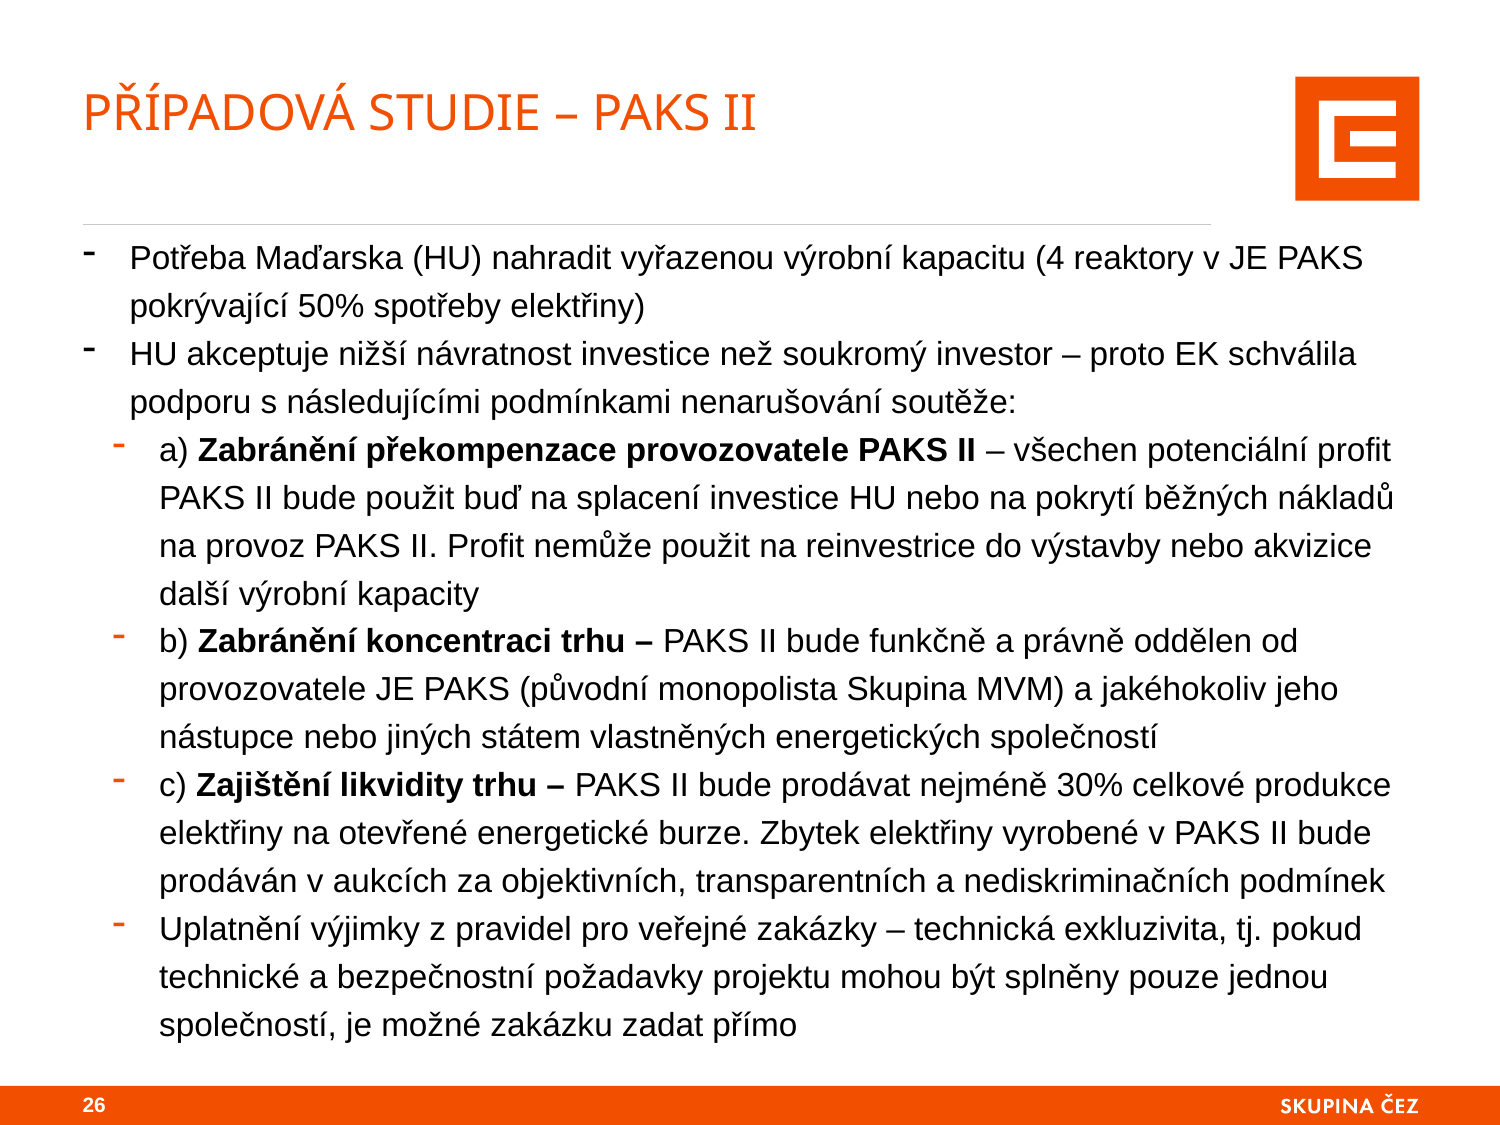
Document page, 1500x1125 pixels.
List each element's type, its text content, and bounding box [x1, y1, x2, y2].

title Případová studie – paks ii [82, 71, 1211, 142]
list Potřeba Maďarska (HU) nahradit vyřazenou výrobní kapacitu (4 reaktory v JE PAKS pokrývající 50% spotřeby elektřiny) HU akceptuje nižší návratnost investice než soukromý investor – proto EK schválila podporu s následujícími podmínkami nenarušování soutěže: a) Zabránění překompenzace provozovatele PAKS II – všechen potenciální profit PAKS II bude použit buď na splacení investice HU nebo na pokrytí běžných nákladů na provoz PAKS II. Profit nemůže použit na reinvestrice do výstavby nebo akvizice další výrobní kapacity b) Zabránění koncentraci trhu – PAKS II bude funkčně a právně oddělen od provozovatele JE PAKS (původní monopolista Skupina MVM) a jakéhokoliv jeho nástupce nebo jiných státem vlastněných energetických společností c) Zajištění likvidity trhu – PAKS II bude prodávat nejméně 30% celkové produkce elektřiny na otevřené energetické burze. Zbytek elektřiny vyrobené v PAKS II bude prodáván v aukcích za objektivních, transparentních a nediskriminačních podmínek Uplatnění výjimky z pravidel pro veřejné zakázky – technická exkluzivita, tj. pokud technické a bezpečnostní požadavky projektu mohou být splněny pouze jednou společností, je možné zakázku zadat přímo [82, 228, 1418, 1046]
slide_number 25 [82, 1090, 134, 1117]
